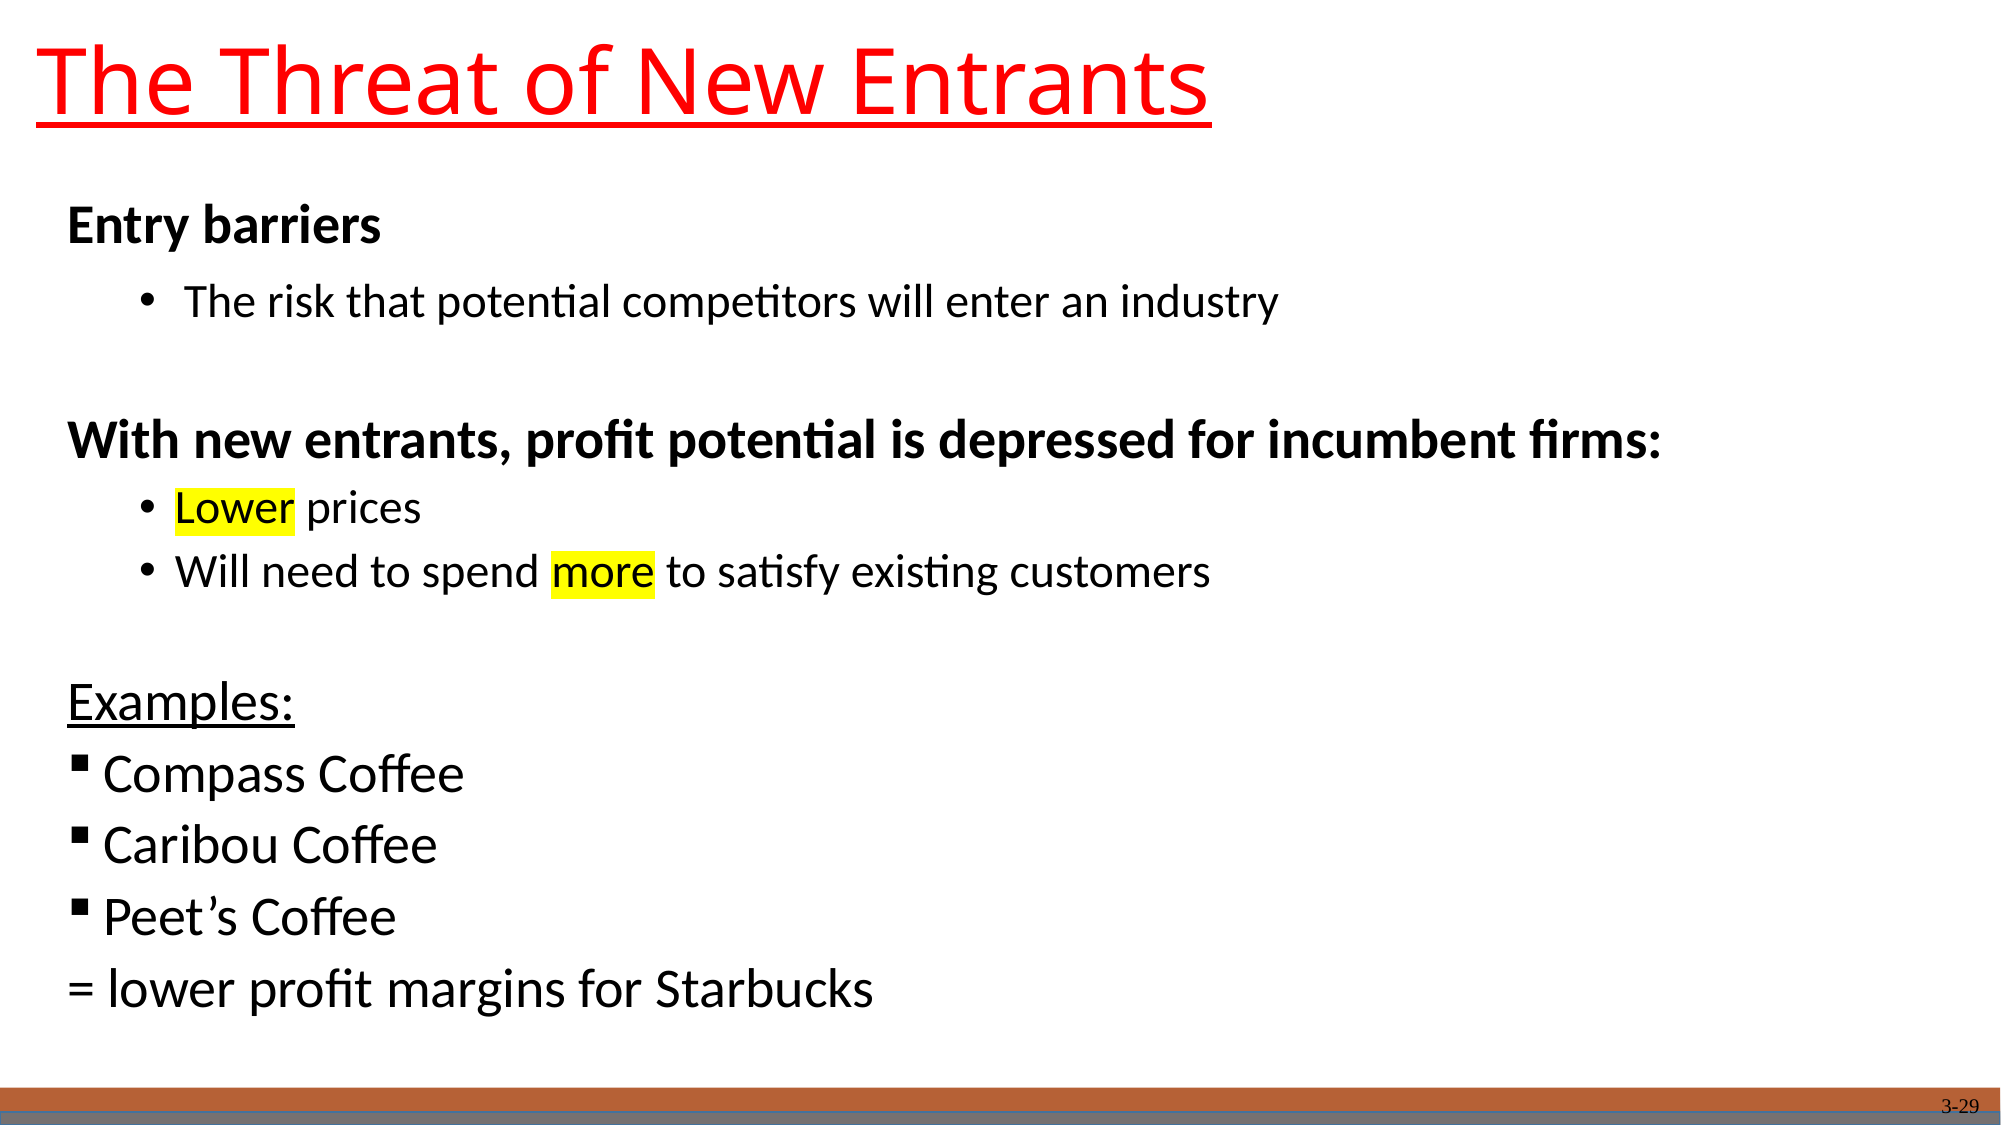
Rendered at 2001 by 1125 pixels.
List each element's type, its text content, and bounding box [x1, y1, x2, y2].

title The Threat of New Entrants [21, 0, 1522, 202]
list Entry barriers The risk that potential competitors will enter an industry With new entrants, profit potential is depressed for incumbent firms: Lower prices Will need to spend more to satisfy existing customers Examples: Compass Coffee Caribou Coffee Peet’s Coffee = lower profit margins for Starbucks [52, 188, 1805, 1034]
